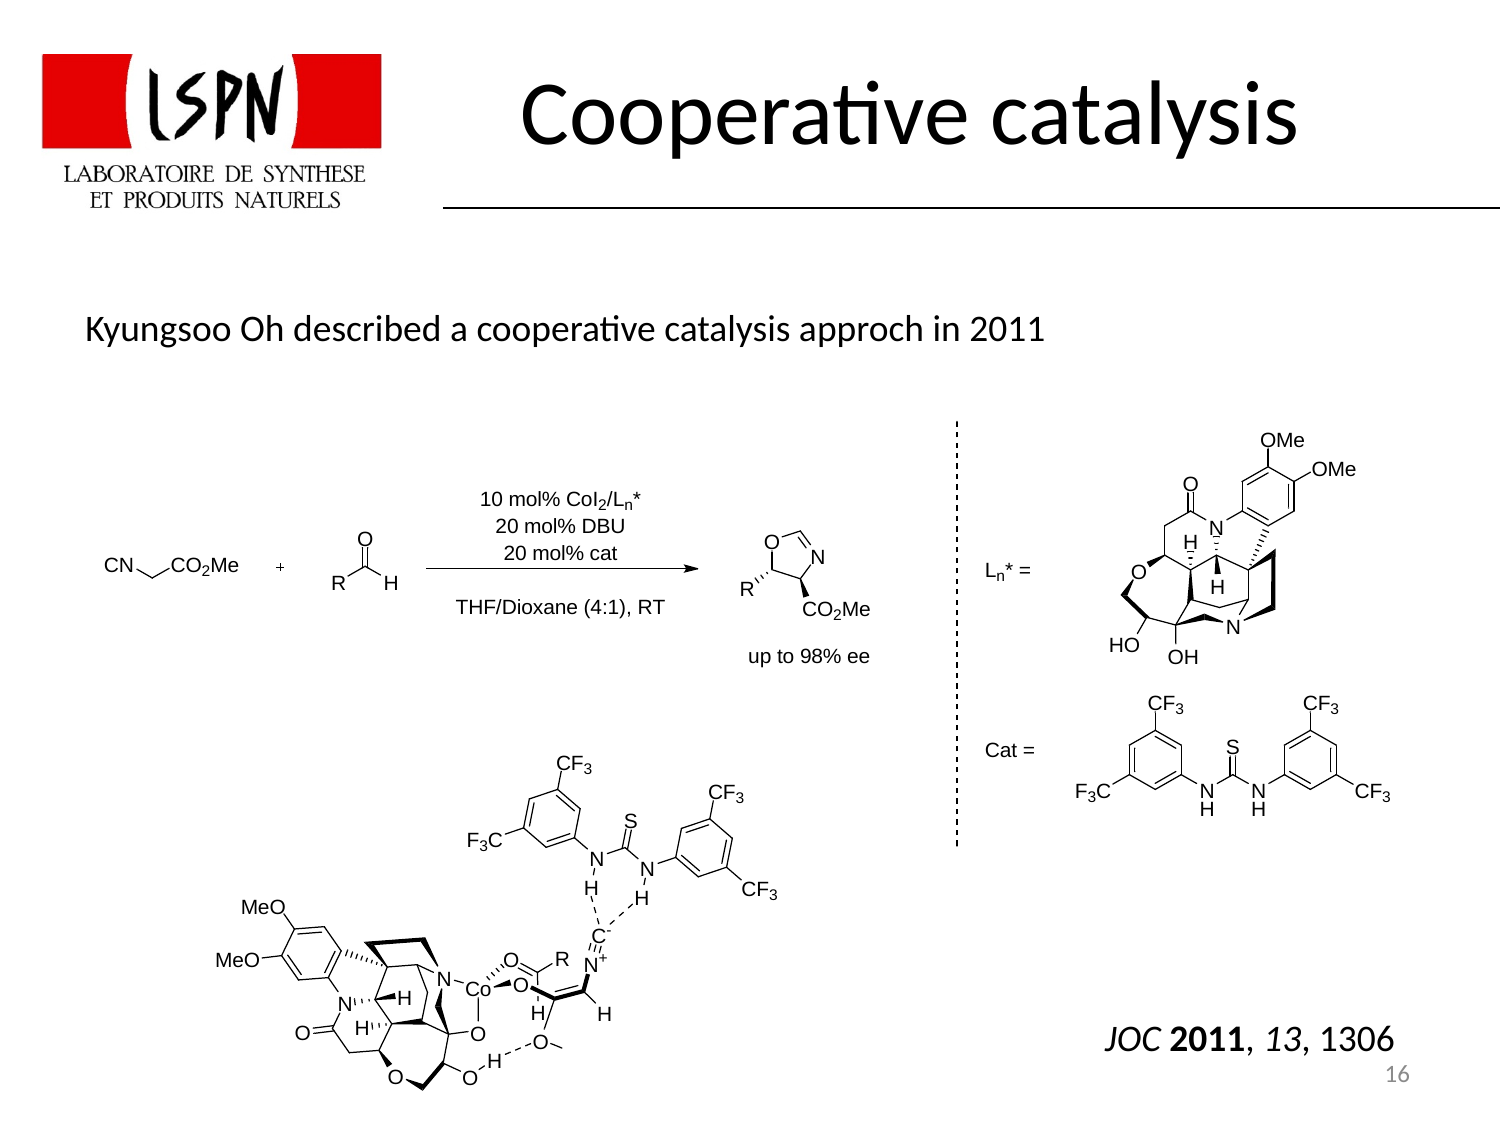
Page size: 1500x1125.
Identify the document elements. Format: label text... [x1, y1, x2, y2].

slide_number 16 [1074, 1042, 1425, 1103]
text_box Kyungsoo Oh described a cooperative catalysis approch in 2011 [70, 296, 1062, 357]
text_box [100, 420, 1399, 860]
text_box JOC 2011, 13, 1306 [1090, 1006, 1410, 1042]
picture [40, 54, 382, 223]
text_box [211, 751, 784, 1102]
text_box Cooperative catalysis [395, 45, 1425, 233]
